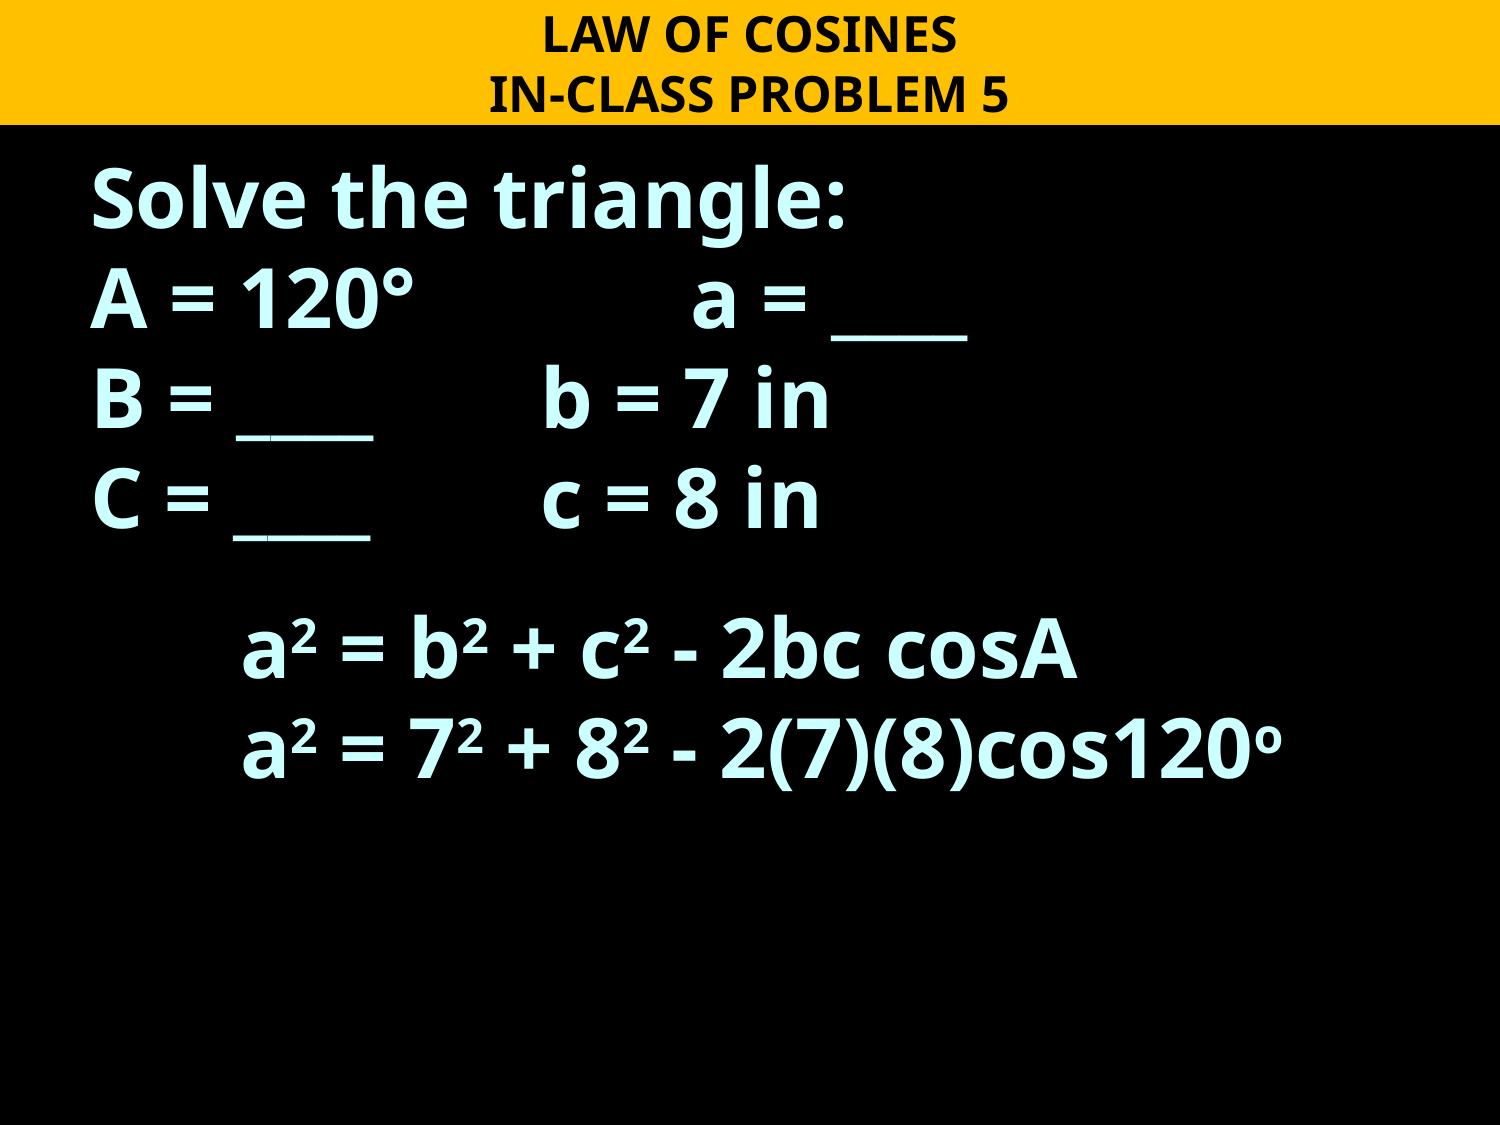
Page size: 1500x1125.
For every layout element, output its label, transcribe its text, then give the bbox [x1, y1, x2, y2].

text_box LAW OF COSINES IN-CLASS PROBLEM 5 [0, 0, 1500, 125]
list Solve the triangle: A = 120° a = ____ B = ____ b = 7 in C = ____ c = 8 in a2 = b2 + c2 - 2bc cosA a2 = 72 + 82 - 2(7)(8)cos120o [75, 137, 1500, 1063]
